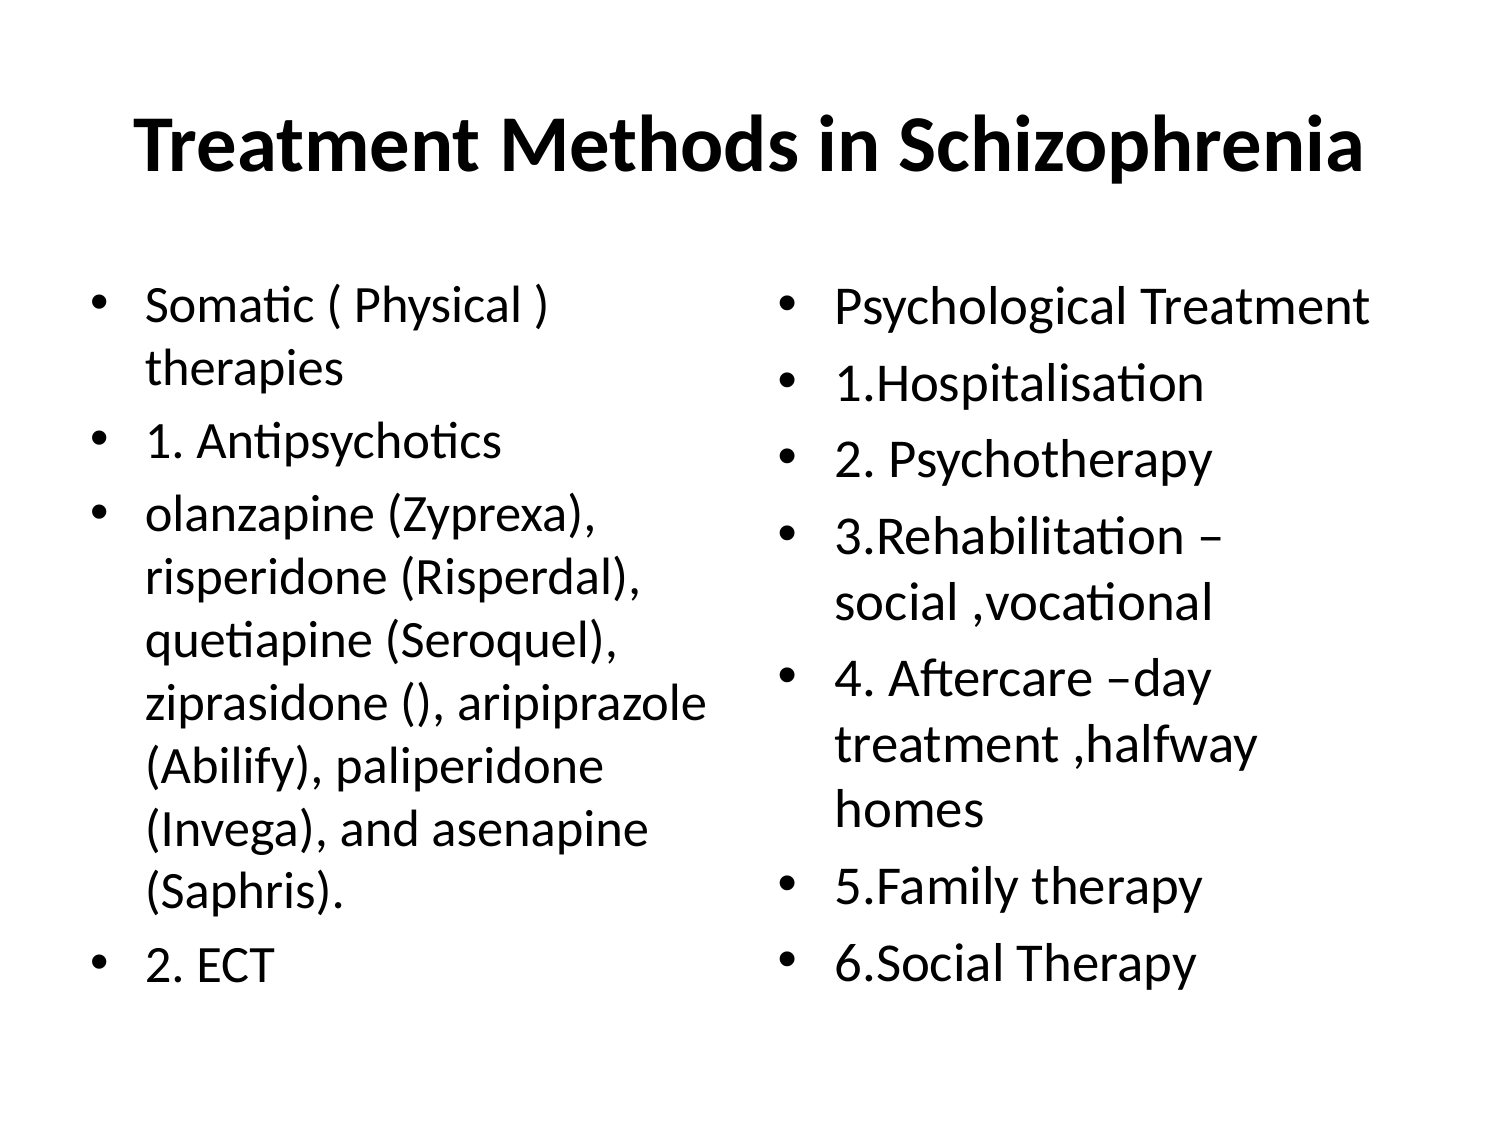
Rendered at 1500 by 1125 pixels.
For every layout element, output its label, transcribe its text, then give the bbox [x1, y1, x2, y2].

title Treatment Methods in Schizophrenia [75, 45, 1425, 233]
list Psychological Treatment 1.Hospitalisation 2. Psychotherapy 3.Rehabilitation –social ,vocational 4. Aftercare –day treatment ,halfway homes 5.Family therapy 6.Social Therapy [762, 262, 1425, 1005]
list Somatic ( Physical ) therapies 1. Antipsychotics olanzapine (Zyprexa), risperidone (Risperdal), quetiapine (Seroquel), ziprasidone (), aripiprazole (Abilify), paliperidone (Invega), and asenapine (Saphris). 2. ECT [75, 262, 738, 1005]
